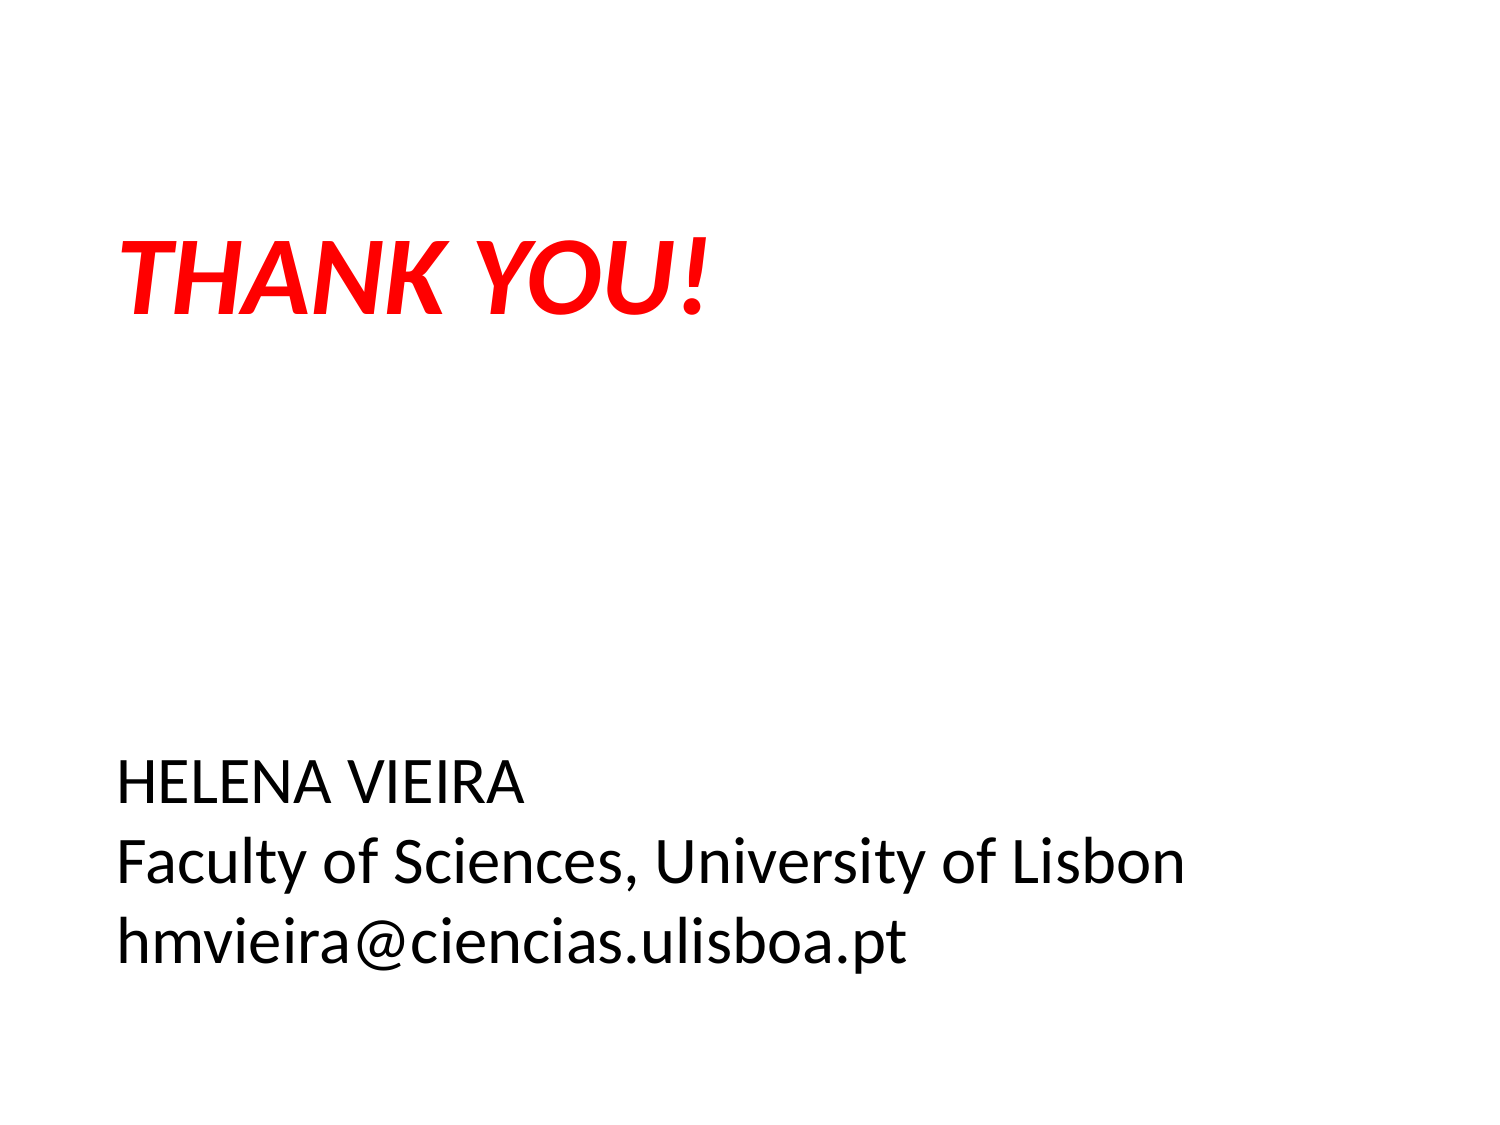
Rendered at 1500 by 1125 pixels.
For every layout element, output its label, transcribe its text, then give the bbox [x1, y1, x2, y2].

text_box THANK YOU! HELENA VIEIRA Faculty of Sciences, University of Lisbon hmvieira@ciencias.ulisboa.pt [101, 194, 1408, 984]
